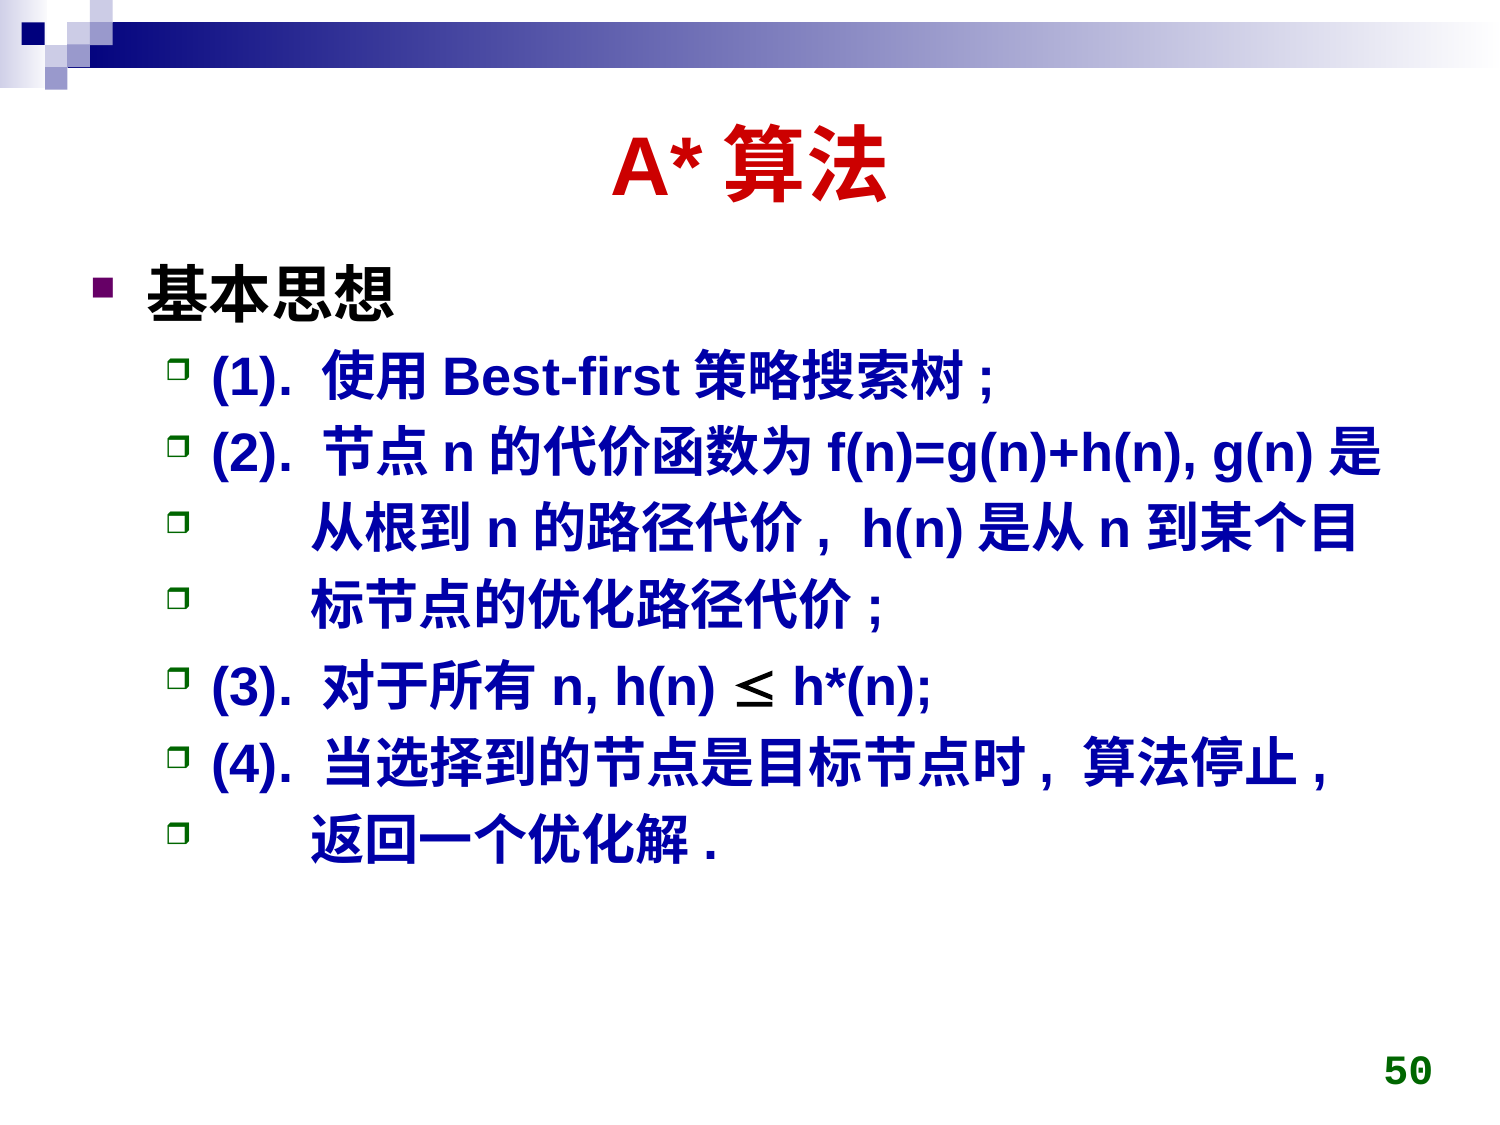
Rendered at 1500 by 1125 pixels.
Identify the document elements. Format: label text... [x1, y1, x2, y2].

slide_number 50 [1098, 1025, 1449, 1100]
list 基本思想 (1). 使用Best-first策略搜索树; (2). 节点n的代价函数为f(n)=g(n)+h(n), g(n)是 从根到n的路径代价, h(n)是从n到某个目 标节点的优化路径代价; (3). 对于所有n, h(n)  h*(n); (4). 当选择到的节点是目标节点时, 算法停止, 返回一个优化解. [75, 243, 1425, 1024]
title A*算法 [75, 75, 1425, 243]
